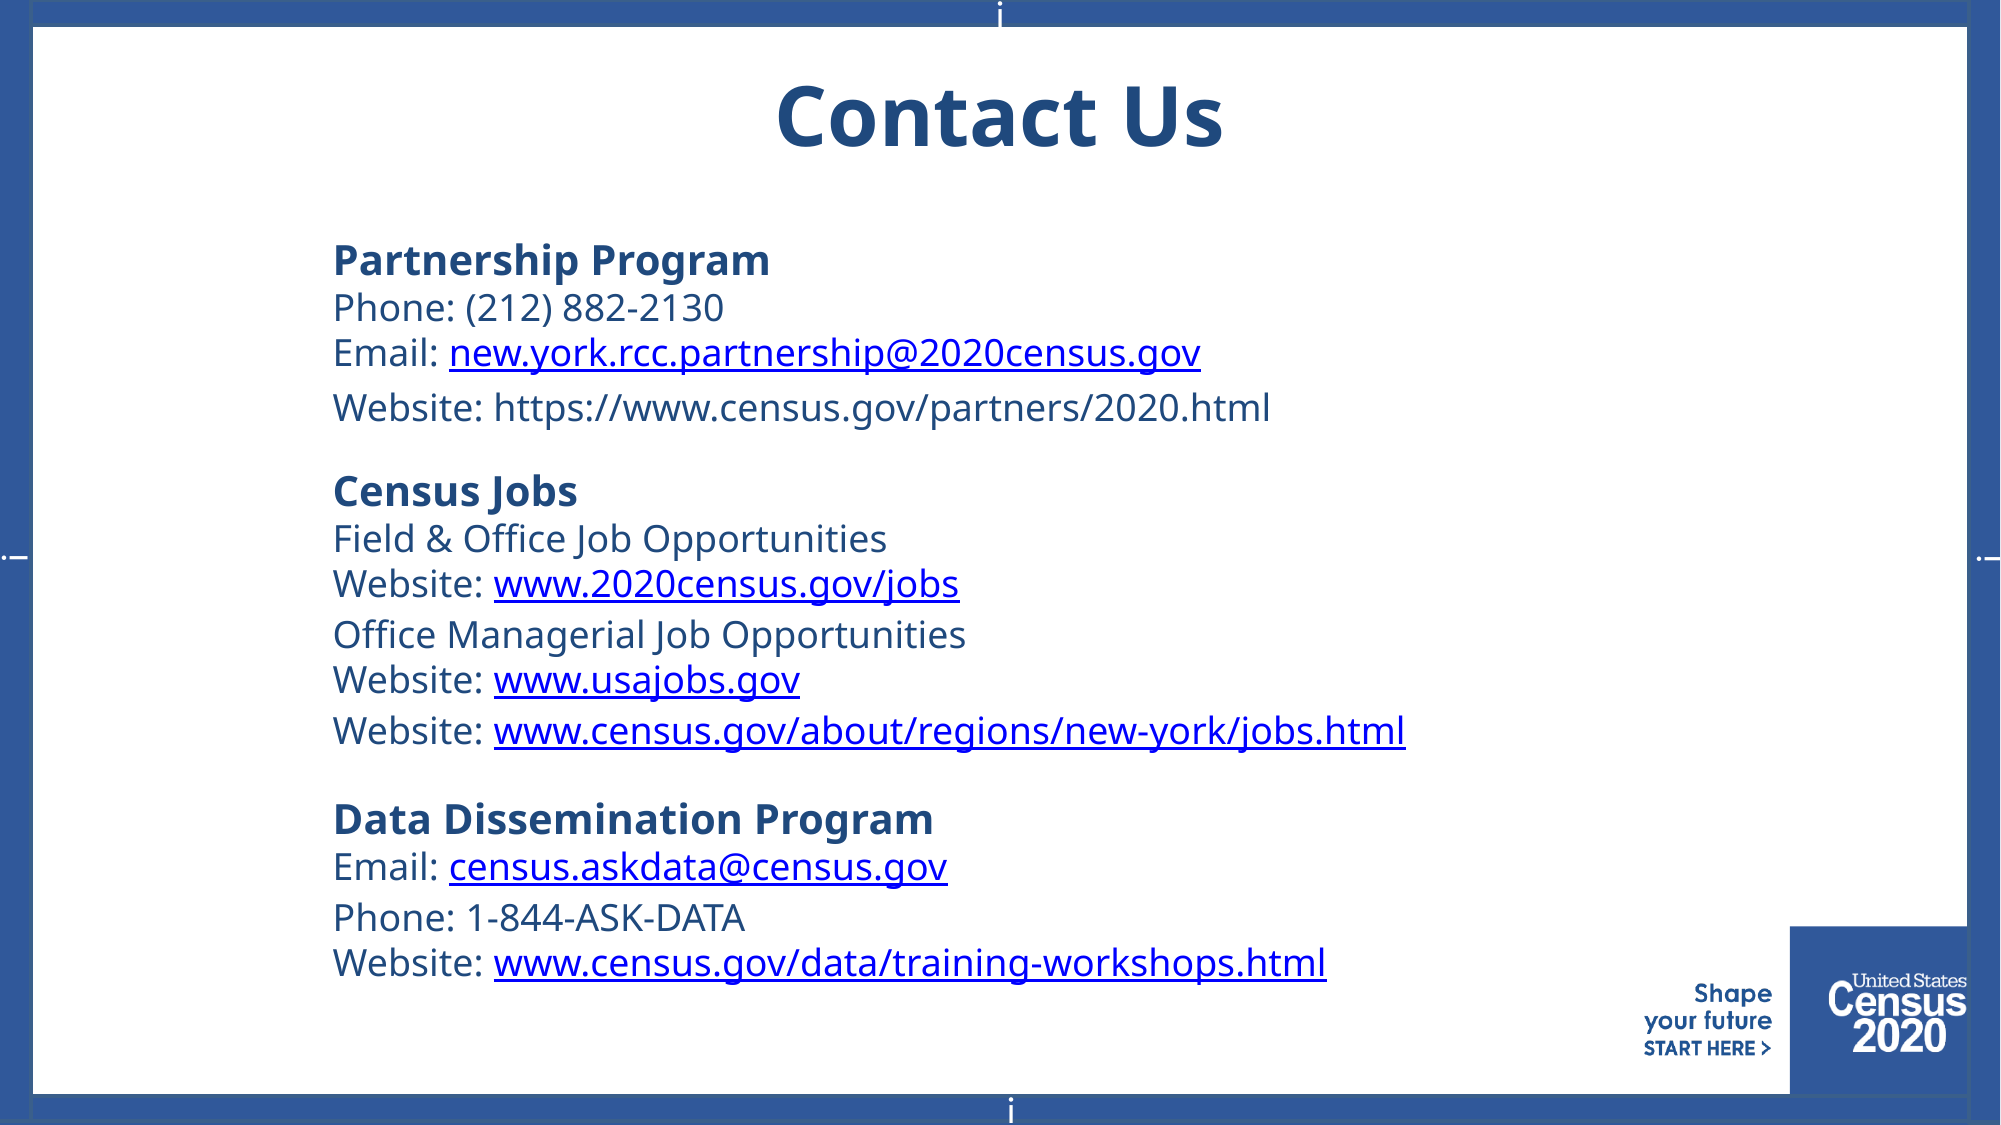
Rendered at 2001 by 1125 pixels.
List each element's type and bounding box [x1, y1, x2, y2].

text_box [0, 0, 2000, 1123]
